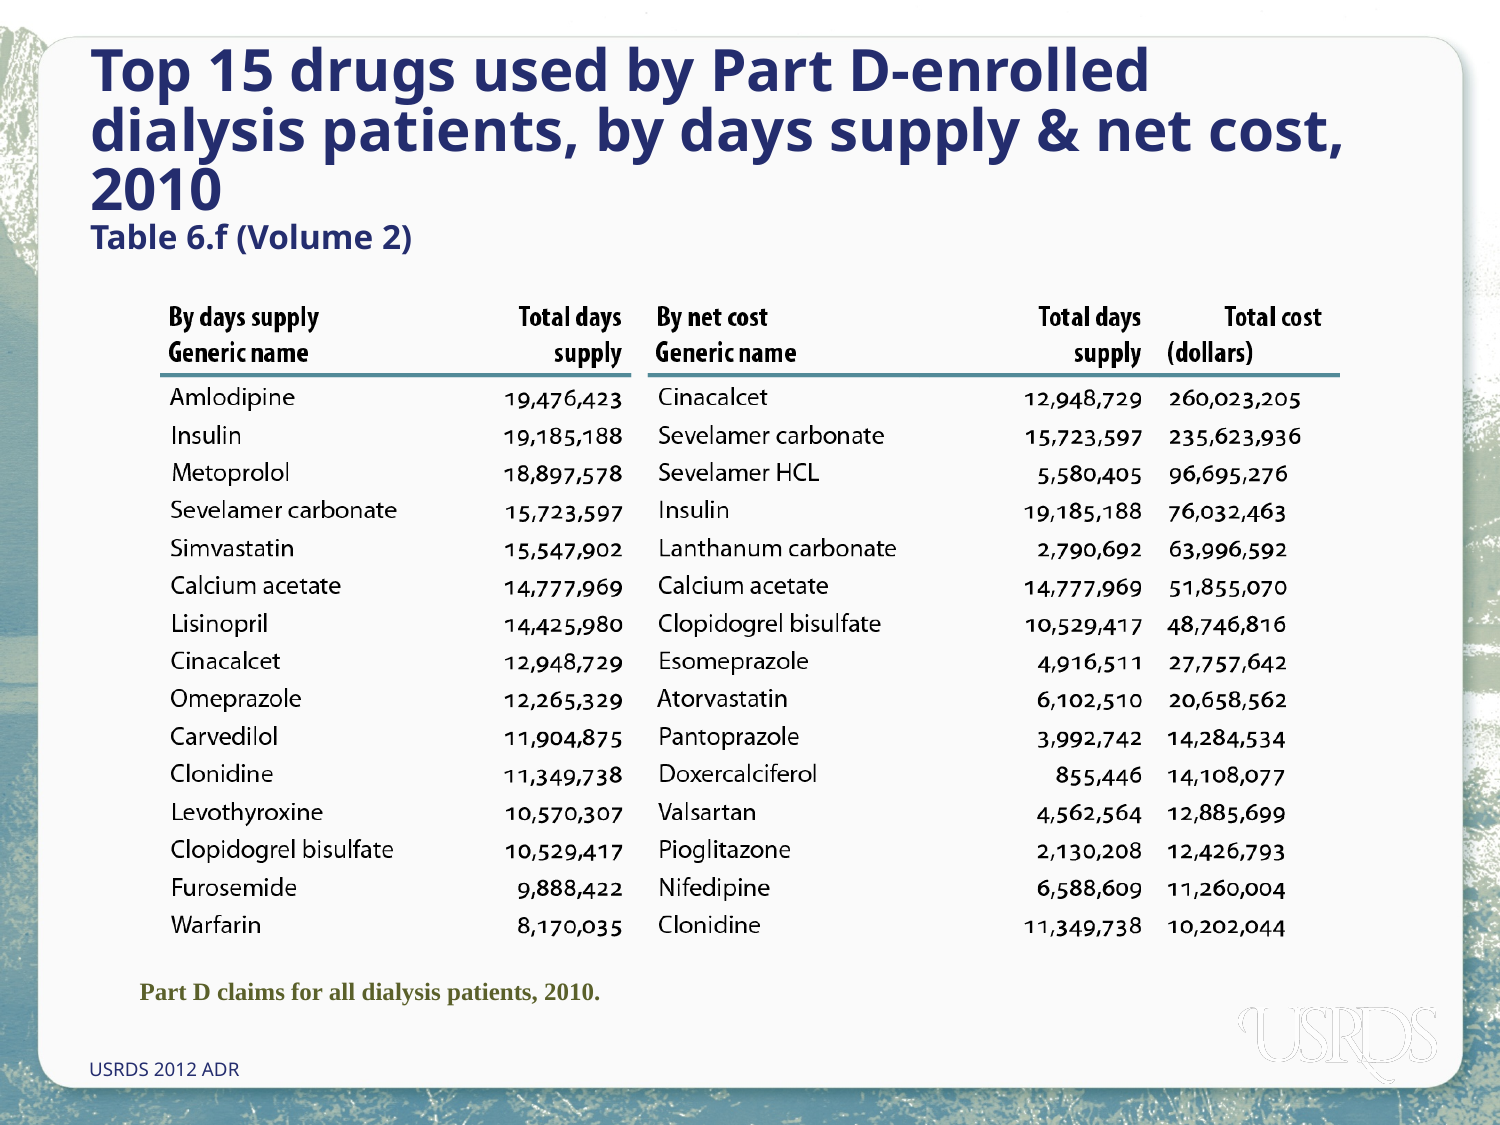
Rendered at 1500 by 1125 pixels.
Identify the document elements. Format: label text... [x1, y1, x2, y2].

picture [0, 0, 1500, 1125]
text_box Part D claims for all dialysis patients, 2010. [139, 975, 605, 1047]
title Top 15 drugs used by Part D-enrolled dialysis patients, by days supply & net cost, 2010 Table 6.f (Volume 2) [75, 76, 1391, 264]
